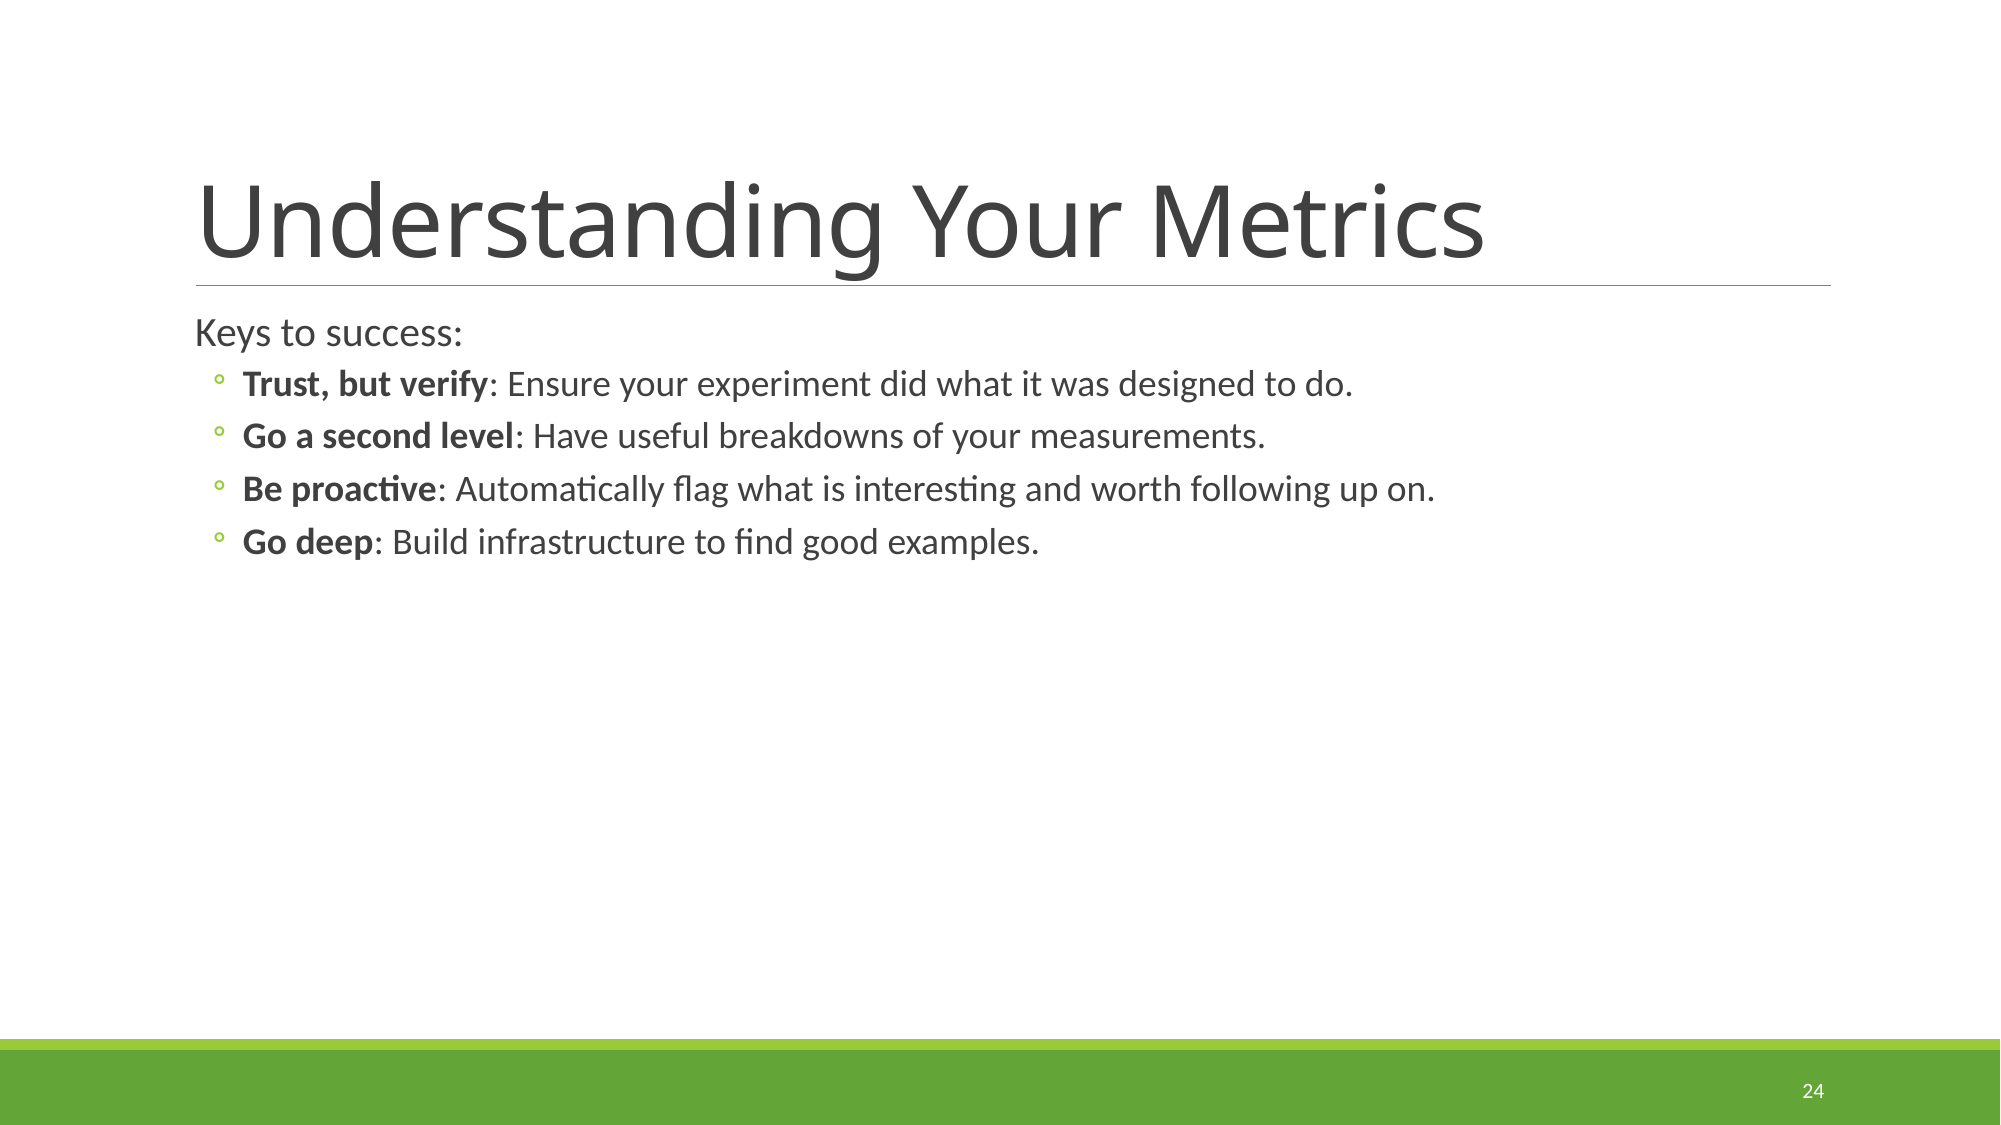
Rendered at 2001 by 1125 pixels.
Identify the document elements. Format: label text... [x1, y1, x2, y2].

title Understanding Your Metrics [180, 47, 1830, 285]
list Keys to success: Trust, but verify: Ensure your experiment did what it was designed to do. Go a second level: Have useful breakdowns of your measurements. Be proactive: Automatically flag what is interesting and worth following up on. Go deep: Build infrastructure to find good examples. [180, 302, 1830, 963]
slide_number 24 [1624, 1059, 1840, 1120]
